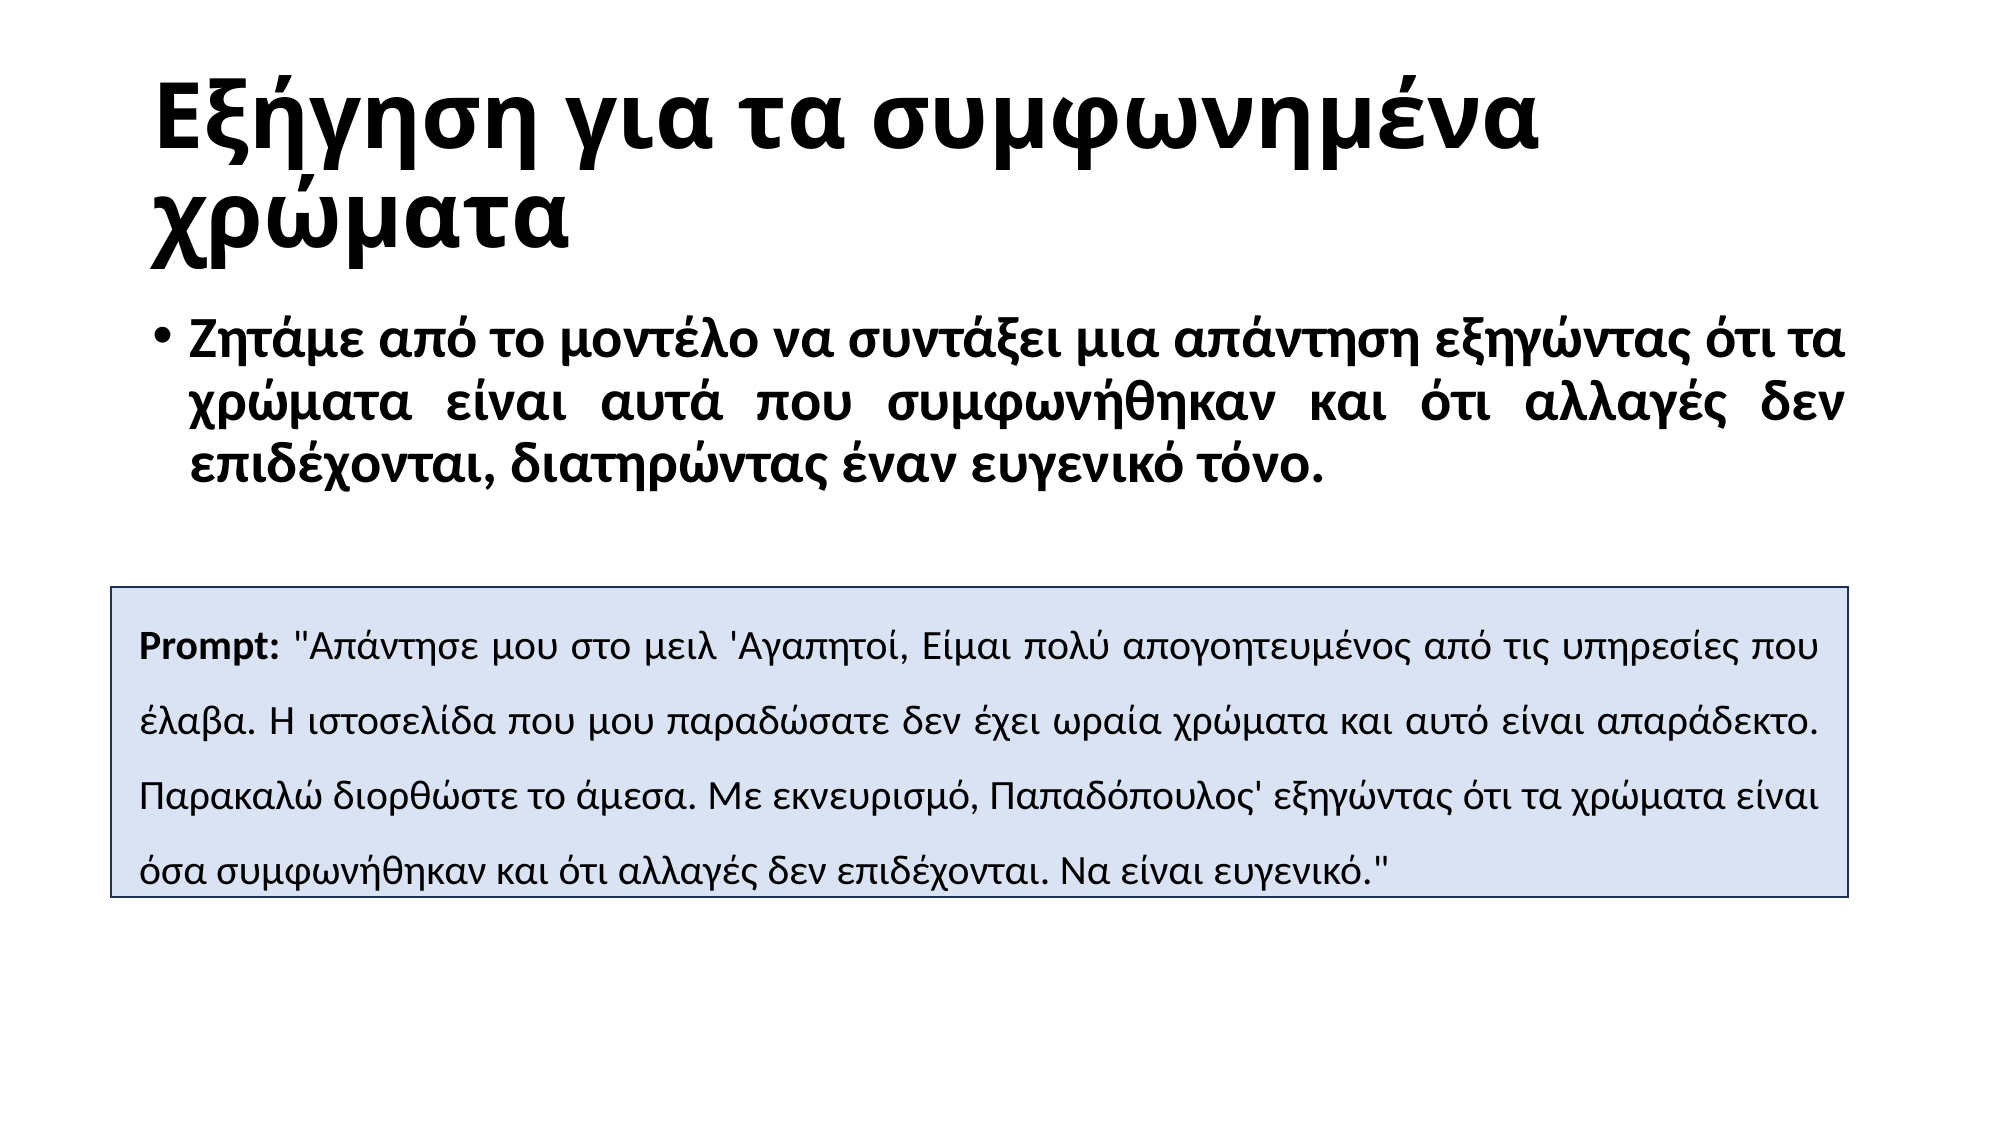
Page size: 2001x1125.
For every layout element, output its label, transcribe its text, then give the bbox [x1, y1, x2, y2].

list Ζητάμε από το μοντέλο να συντάξει μια απάντηση εξηγώντας ότι τα χρώματα είναι αυτά που συμφωνήθηκαν και ότι αλλαγές δεν επιδέχονται, διατηρώντας έναν ευγενικό τόνο. [137, 299, 1863, 1014]
text_box Prompt: "Απάντησε μου στο μειλ 'Αγαπητοί, Είμαι πολύ απογοητευμένος από τις υπηρεσίες που έλαβα. Η ιστοσελίδα που μου παραδώσατε δεν έχει ωραία χρώματα και αυτό είναι απαράδεκτο. Παρακαλώ διορθώστε το άμεσα. Με εκνευρισμό, Παπαδόπουλος' εξηγώντας ότι τα χρώματα είναι όσα συμφωνήθηκαν και ότι αλλαγές δεν επιδέχονται. Να είναι ευγενικό." [124, 585, 1836, 901]
title Εξήγηση για τα συμφωνημένα χρώματα [137, 59, 1863, 278]
text_box [110, 586, 124, 898]
text_box [1836, 586, 1849, 898]
